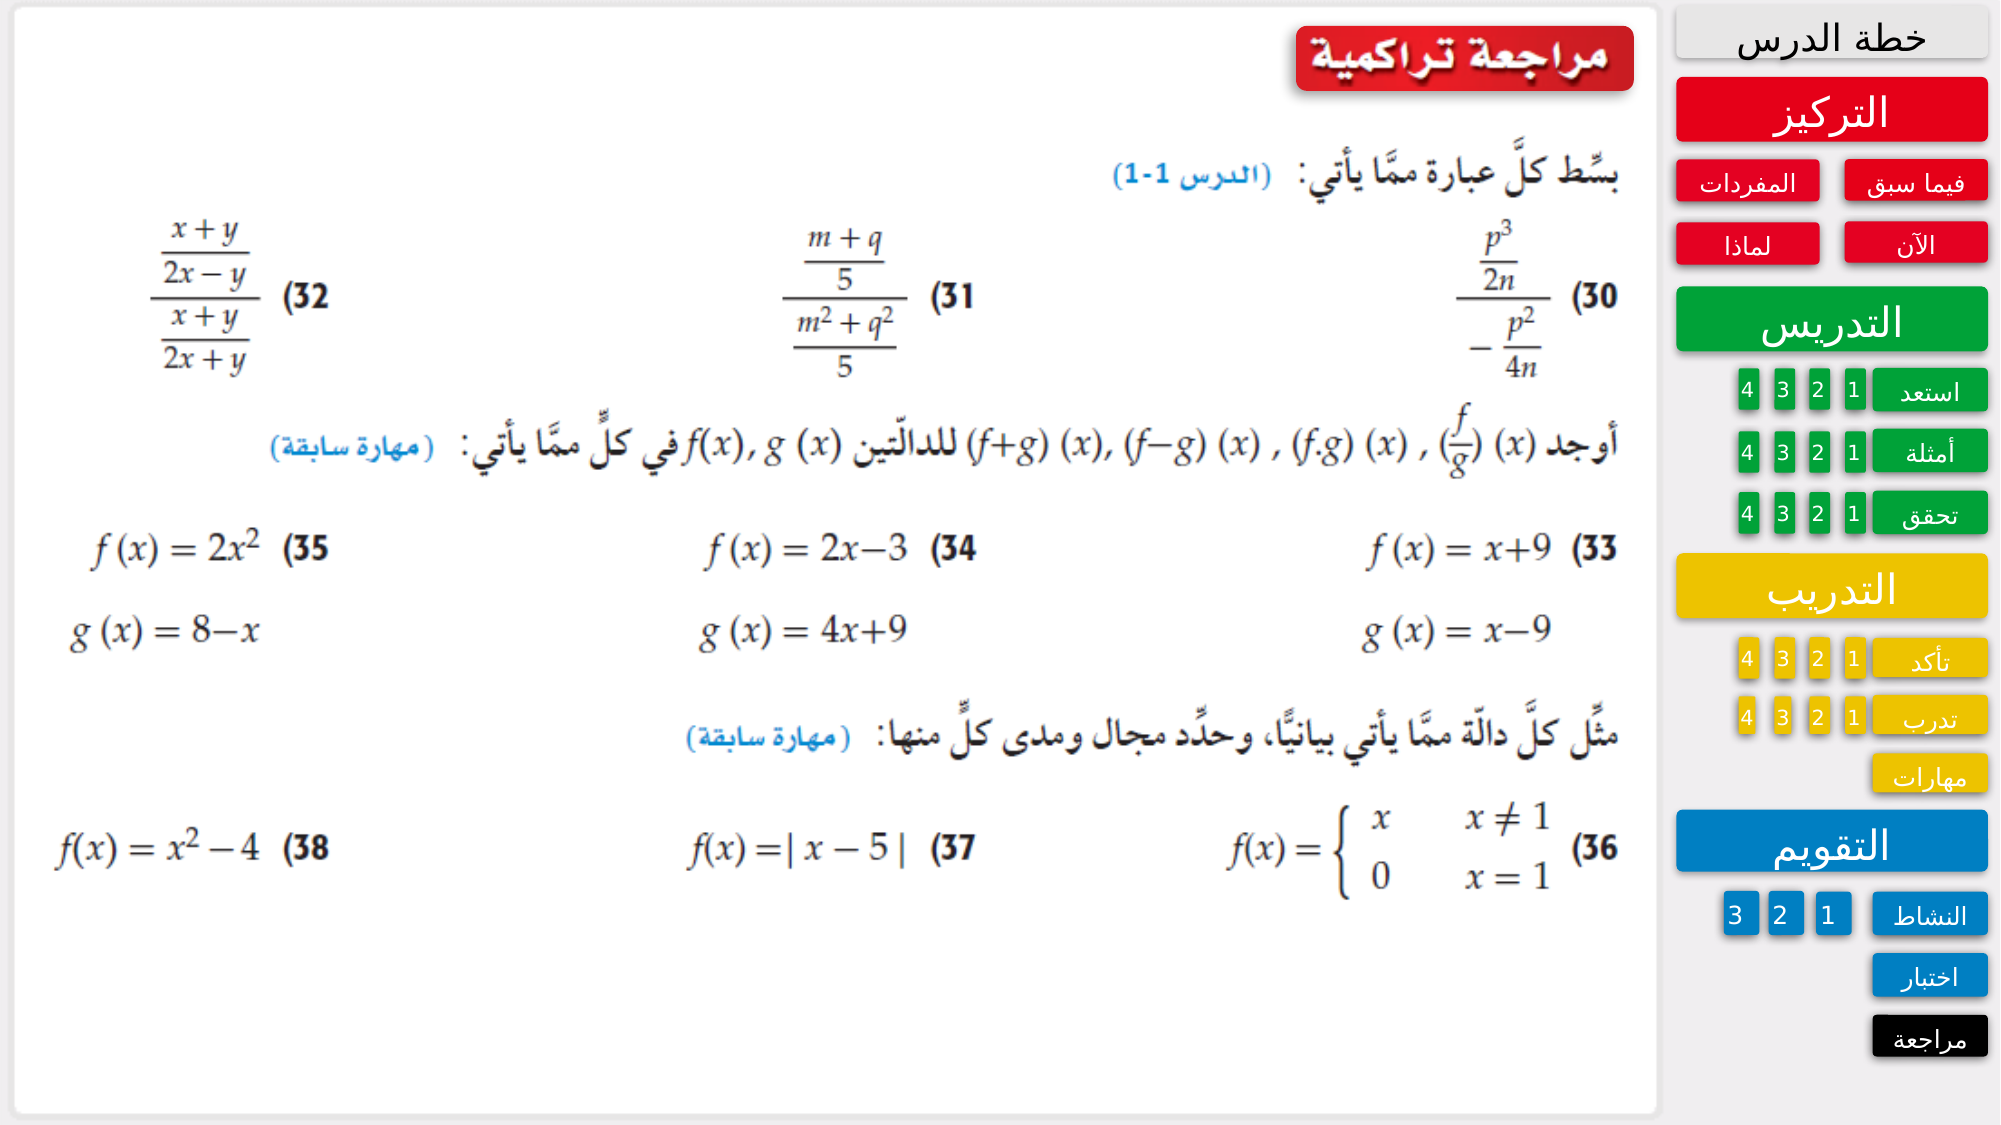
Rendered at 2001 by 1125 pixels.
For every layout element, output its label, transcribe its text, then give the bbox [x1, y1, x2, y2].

text_box 4 [1738, 368, 1760, 410]
text_box 2 [1809, 696, 1831, 734]
text_box خطة الدرس [1675, 4, 1990, 59]
text_box استعد [1872, 367, 1988, 412]
text_box التدريس [1675, 285, 1990, 353]
text_box 2 [1768, 890, 1805, 936]
text_box المفردات [1676, 159, 1820, 202]
text_box 4 [1738, 431, 1760, 473]
text_box تأكد [1873, 637, 1988, 678]
text_box 1 [1845, 696, 1866, 734]
text_box 4 [1738, 696, 1756, 734]
text_box 4 [1738, 492, 1760, 534]
text_box 3 [1774, 368, 1796, 410]
text_box 1 [1845, 368, 1866, 410]
text_box 3 [1774, 696, 1792, 734]
text_box أمثلة [1872, 428, 1988, 473]
text_box 1 [1845, 431, 1866, 473]
text_box 2 [1809, 368, 1831, 410]
text_box مراجعة [1872, 1014, 1988, 1057]
text_box 3 [1774, 637, 1796, 679]
text_box 1 [1816, 891, 1852, 936]
text_box لماذا [1676, 222, 1820, 265]
text_box التدريب [1675, 552, 1990, 620]
text_box التركيز [1675, 75, 1990, 143]
text_box تدرب [1872, 694, 1988, 735]
text_box الآن [1844, 221, 1988, 263]
text_box مهارات [1872, 753, 1988, 793]
text_box اختبار [1872, 953, 1988, 997]
text_box التقويم [1675, 808, 1990, 873]
text_box 4 [1738, 637, 1760, 679]
text_box 3 [1774, 431, 1796, 473]
text_box 2 [1809, 637, 1831, 679]
text_box 1 [1845, 492, 1866, 534]
text_box تحقق [1872, 490, 1988, 535]
text_box فيما سبق [1844, 159, 1988, 201]
text_box 1 [1845, 637, 1866, 679]
text_box النشاط [1872, 891, 1988, 936]
text_box 2 [1809, 492, 1831, 534]
text_box 3 [1774, 492, 1796, 534]
text_box 3 [1723, 890, 1760, 936]
text_box 2 [1809, 431, 1831, 473]
picture [0, 0, 2001, 1125]
